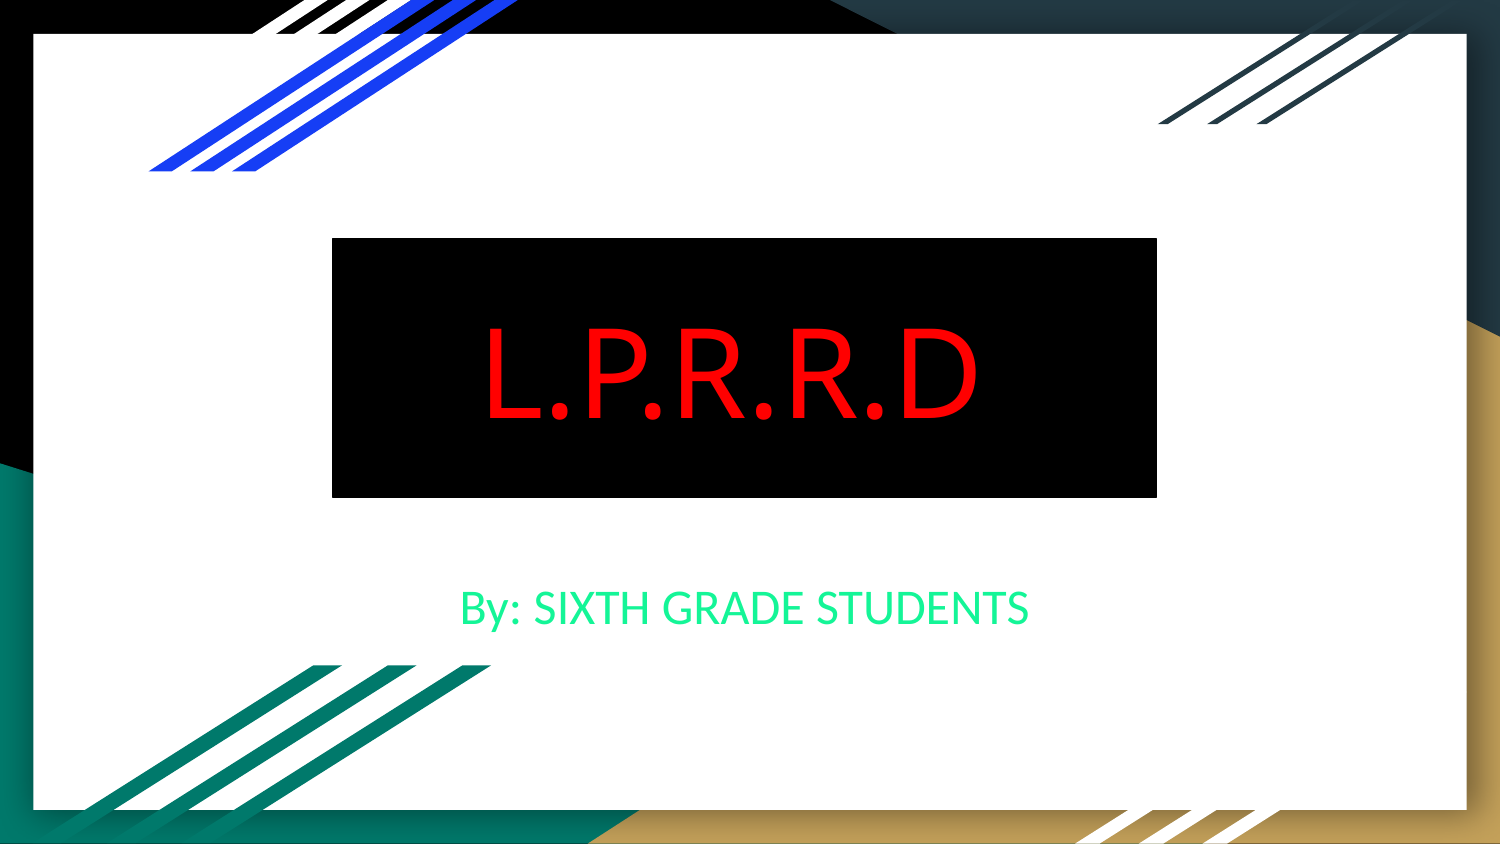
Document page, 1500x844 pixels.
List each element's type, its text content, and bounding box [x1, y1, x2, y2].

subtitle By: SIXTH GRADE STUDENTS [304, 559, 1185, 646]
title L.P.R.R.D [333, 238, 1157, 498]
